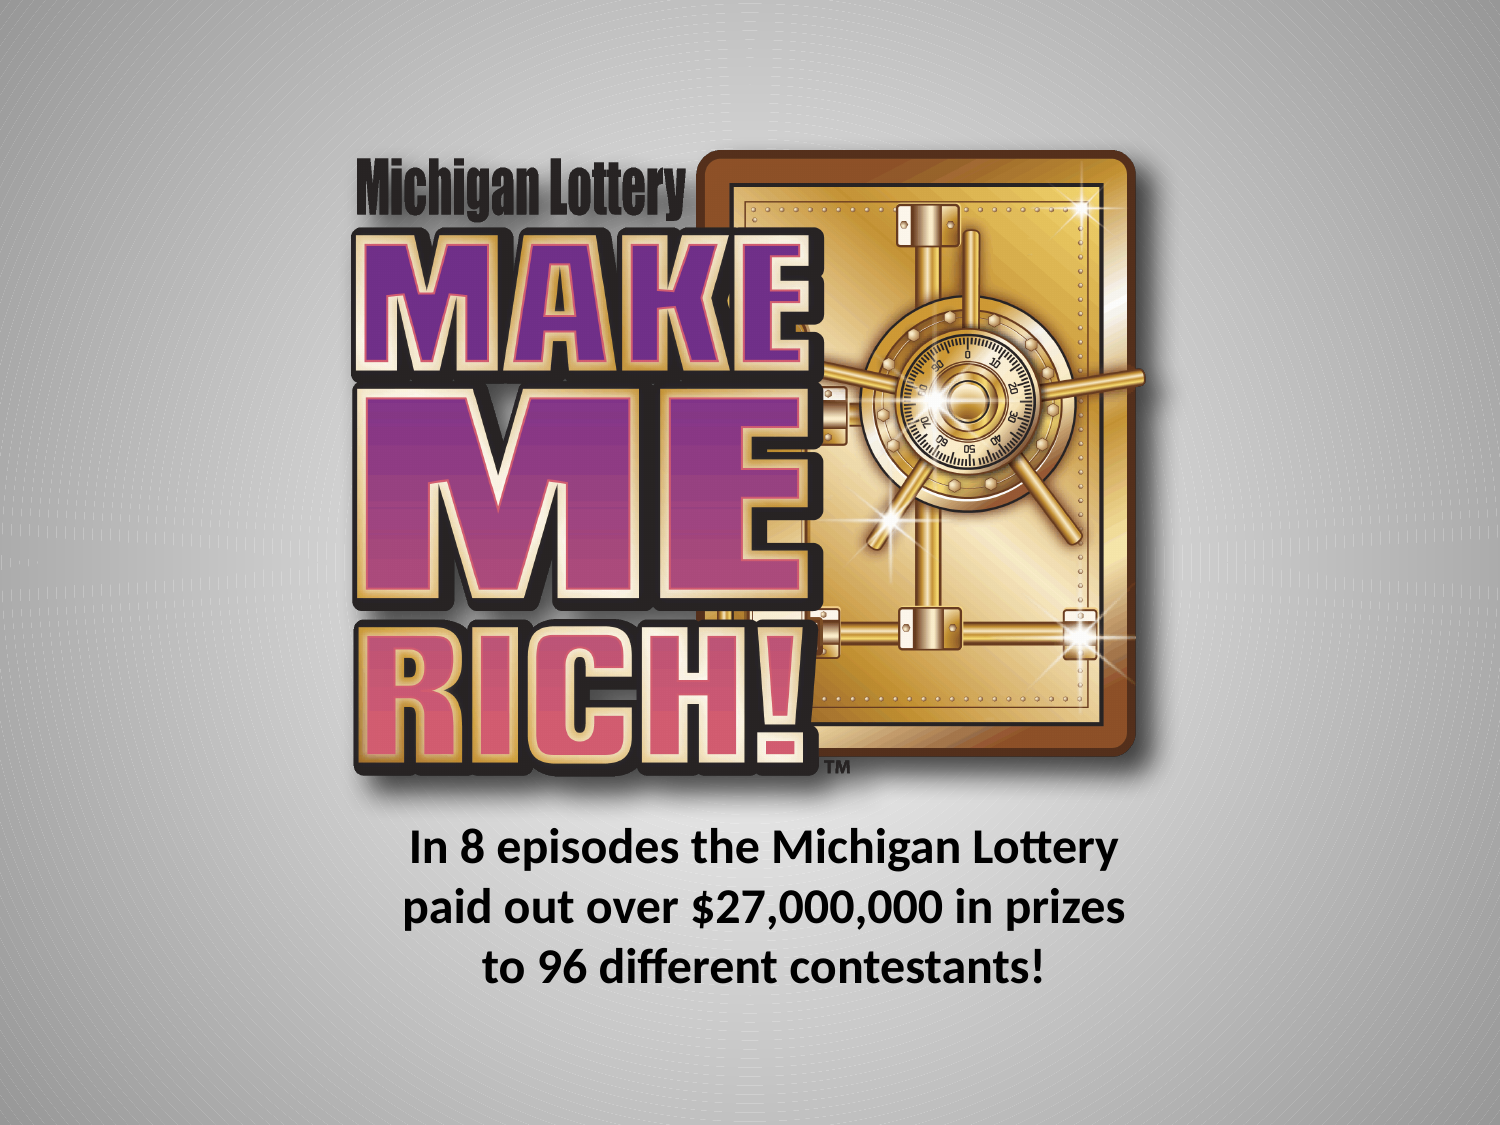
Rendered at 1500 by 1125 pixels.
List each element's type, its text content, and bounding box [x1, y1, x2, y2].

picture [299, 124, 1229, 793]
text_box In 8 episodes the Michigan Lottery paid out over $27,000,000 in prizes to 96 different contestants! [366, 834, 1162, 1121]
